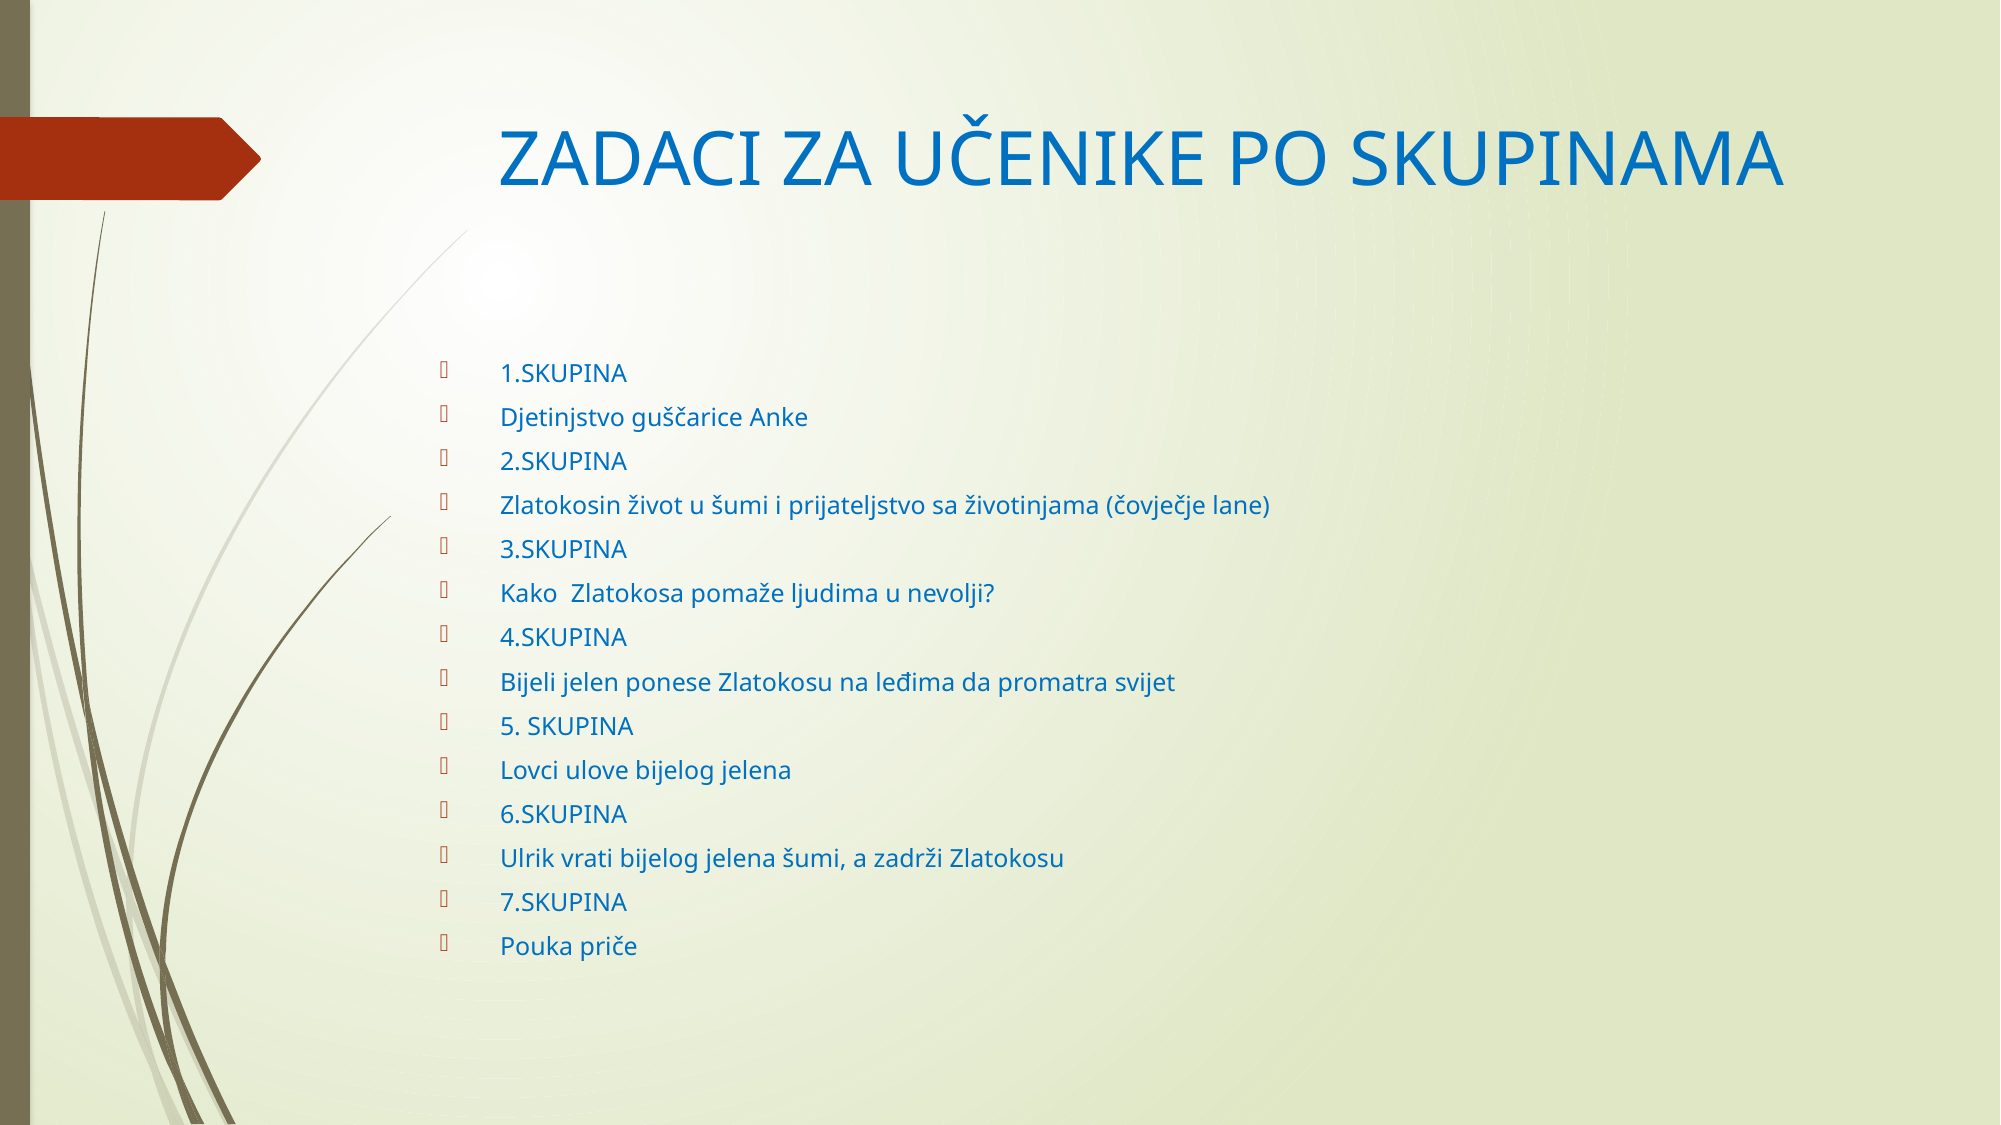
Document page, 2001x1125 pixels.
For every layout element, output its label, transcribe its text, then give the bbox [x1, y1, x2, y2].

title ZADACI ZA UČENIKE PO SKUPINAMA [425, 102, 1888, 313]
list 1.SKUPINA Djetinjstvo guščarice Anke 2.SKUPINA Zlatokosin život u šumi i prijateljstvo sa životinjama (čovječje lane) 3.SKUPINA Kako Zlatokosa pomaže ljudima u nevolji? 4.SKUPINA Bijeli jelen ponese Zlatokosu na leđima da promatra svijet 5. SKUPINA Lovci ulove bijelog jelena 6.SKUPINA Ulrik vrati bijelog jelena šumi, a zadrži Zlatokosu 7.SKUPINA Pouka priče [424, 350, 1888, 970]
